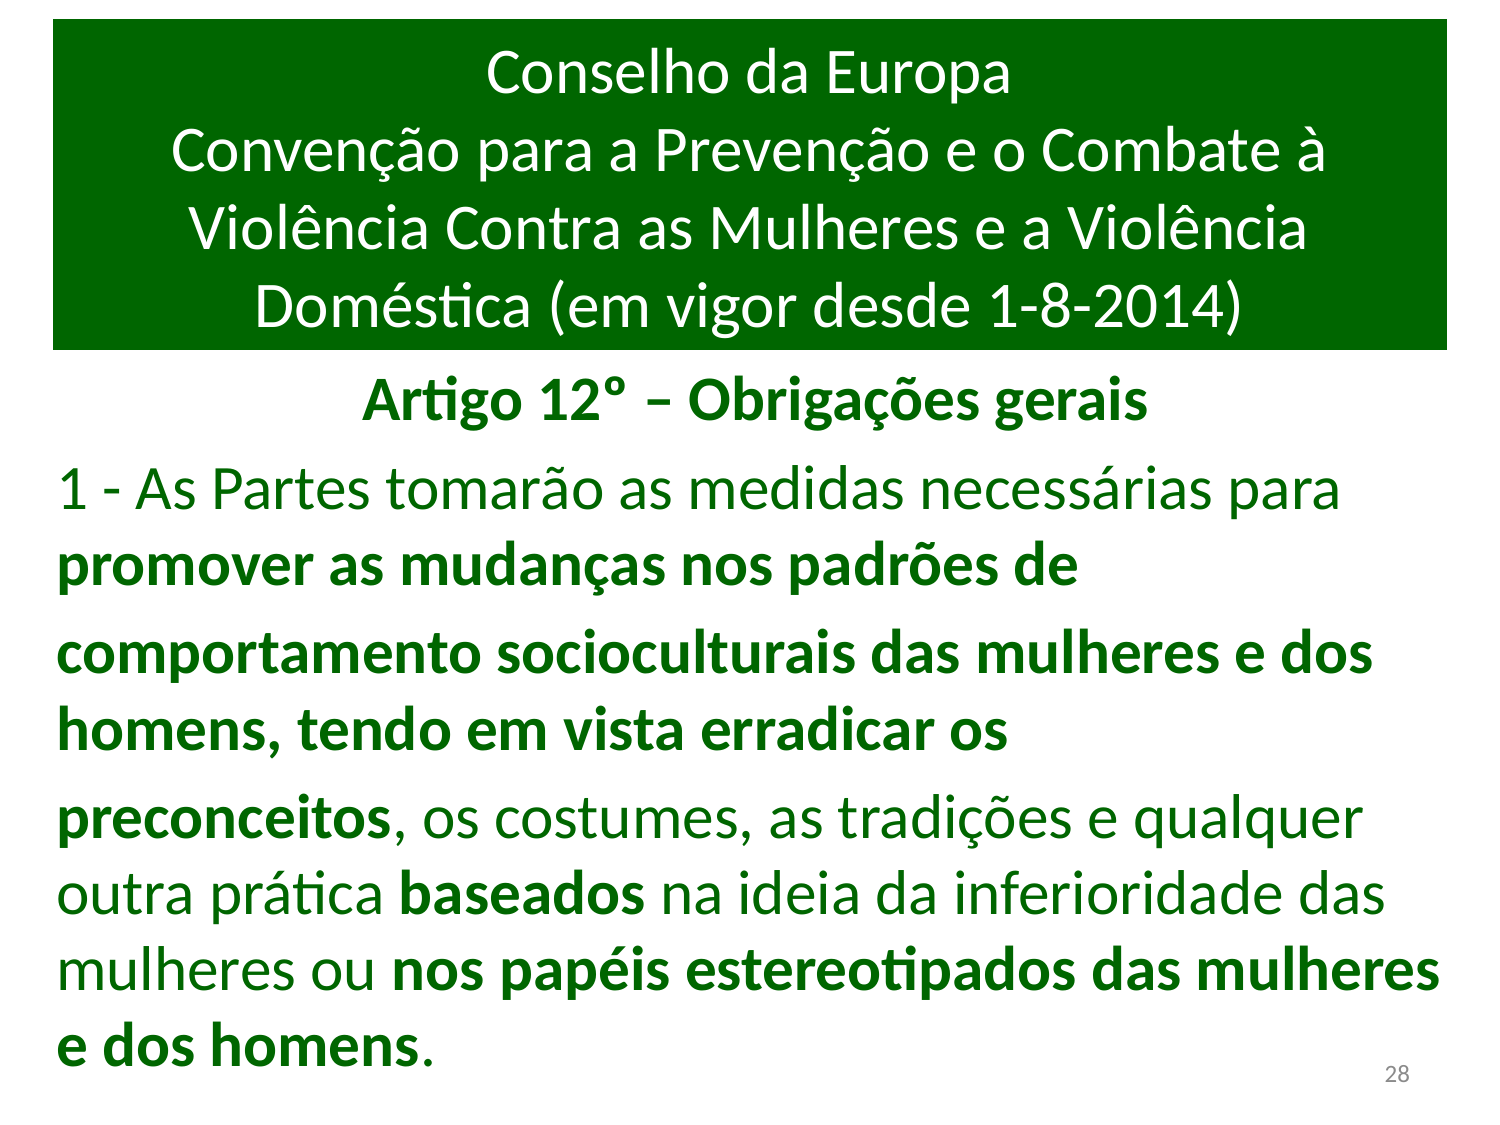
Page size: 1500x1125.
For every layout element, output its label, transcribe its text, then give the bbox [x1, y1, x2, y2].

list Artigo 12º – Obrigações gerais 1 - As Partes tomarão as medidas necessárias para promover as mudanças nos padrões de comportamento socioculturais das mulheres e dos homens, tendo em vista erradicar os preconceitos, os costumes, as tradições e qualquer outra prática baseados na ideia da inferioridade das mulheres ou nos papéis estereotipados das mulheres e dos homens. [41, 349, 1471, 1094]
slide_number 28 [1074, 1042, 1425, 1103]
title Conselho da Europa Convenção para a Prevenção e o Combate à Violência Contra as Mulheres e a Violência Doméstica (em vigor desde 1-8-2014) [53, 19, 1447, 349]
